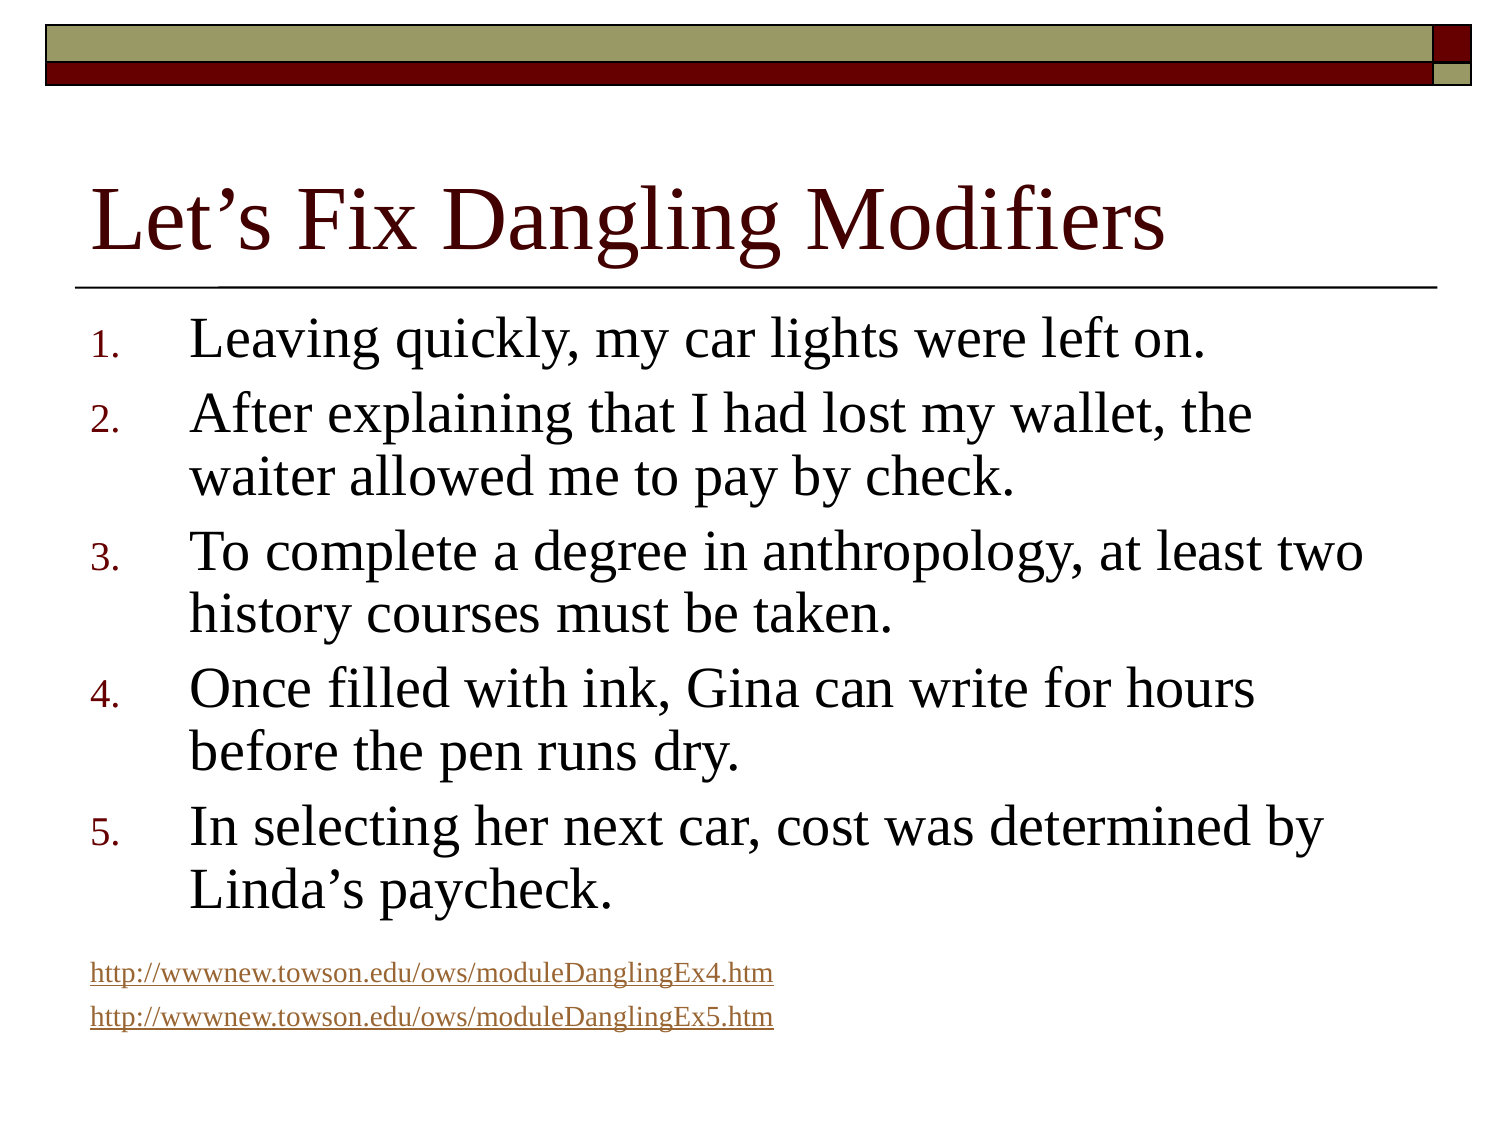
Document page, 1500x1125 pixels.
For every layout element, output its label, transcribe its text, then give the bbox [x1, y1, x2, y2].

list Leaving quickly, my car lights were left on. After explaining that I had lost my wallet, the waiter allowed me to pay by check. To complete a degree in anthropology, at least two history courses must be taken. Once filled with ink, Gina can write for hours before the pen runs dry. In selecting her next car, cost was determined by Linda’s paycheck. http://wwwnew.towson.edu/ows/moduleDanglingEx4.htm http://wwwnew.towson.edu/ows/moduleDanglingEx5.htm [74, 299, 1426, 1076]
title Let’s Fix Dangling Modifiers [74, 87, 1426, 276]
